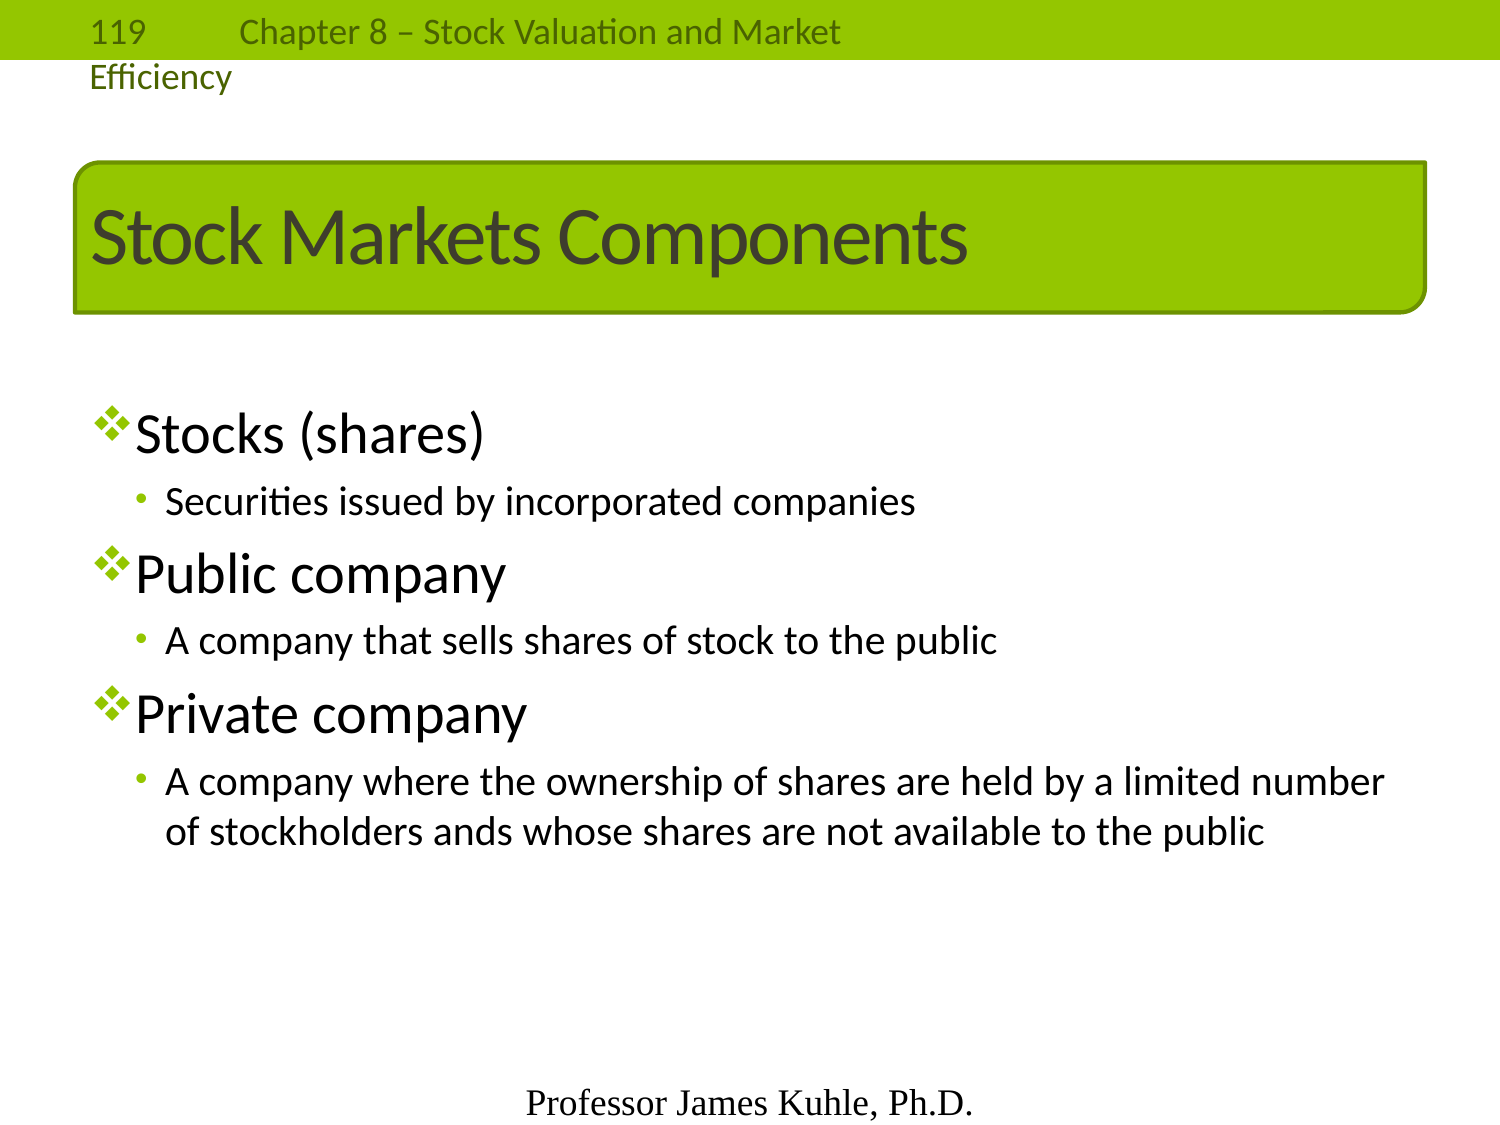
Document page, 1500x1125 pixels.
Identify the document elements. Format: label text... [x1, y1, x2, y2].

list Stocks (shares) Securities issued by incorporated companies Public company A company that sells shares of stock to the public Private company A company where the ownership of shares are held by a limited number of stockholders ands whose shares are not available to the public [75, 387, 1425, 1125]
footer Professor James Kuhle, Ph.D. [412, 1071, 1088, 1125]
title Stock Markets Components [75, 149, 1425, 313]
